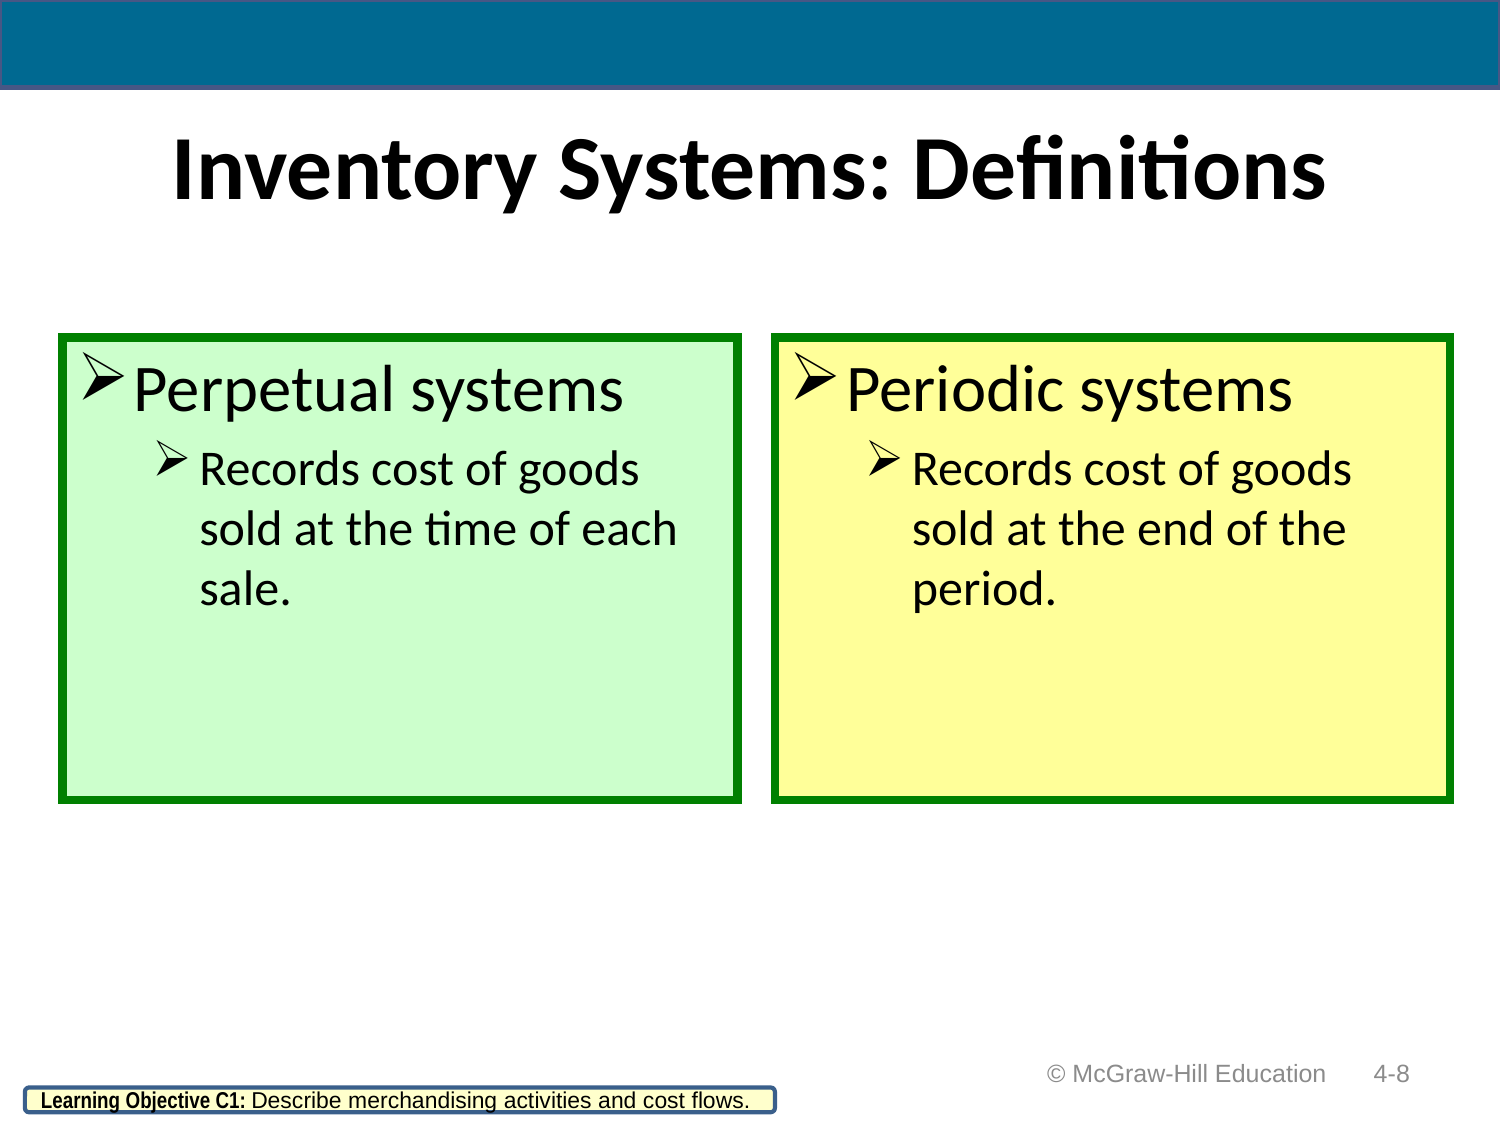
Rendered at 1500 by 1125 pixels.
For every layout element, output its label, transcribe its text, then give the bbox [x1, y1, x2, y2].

text_box © McGraw-Hill Education [1025, 1050, 1381, 1088]
title Inventory Systems: Definitions [74, 88, 1426, 263]
slide_number 4-8 [1074, 1042, 1425, 1103]
text_box Learning Objective C1: Describe merchandising activities and cost flows. [24, 1087, 775, 1113]
list Perpetual systems Records cost of goods sold at the time of each sale. [62, 337, 738, 801]
text_box [0, 0, 1500, 88]
list Periodic systems Records cost of goods sold at the end of the period. [774, 337, 1451, 801]
